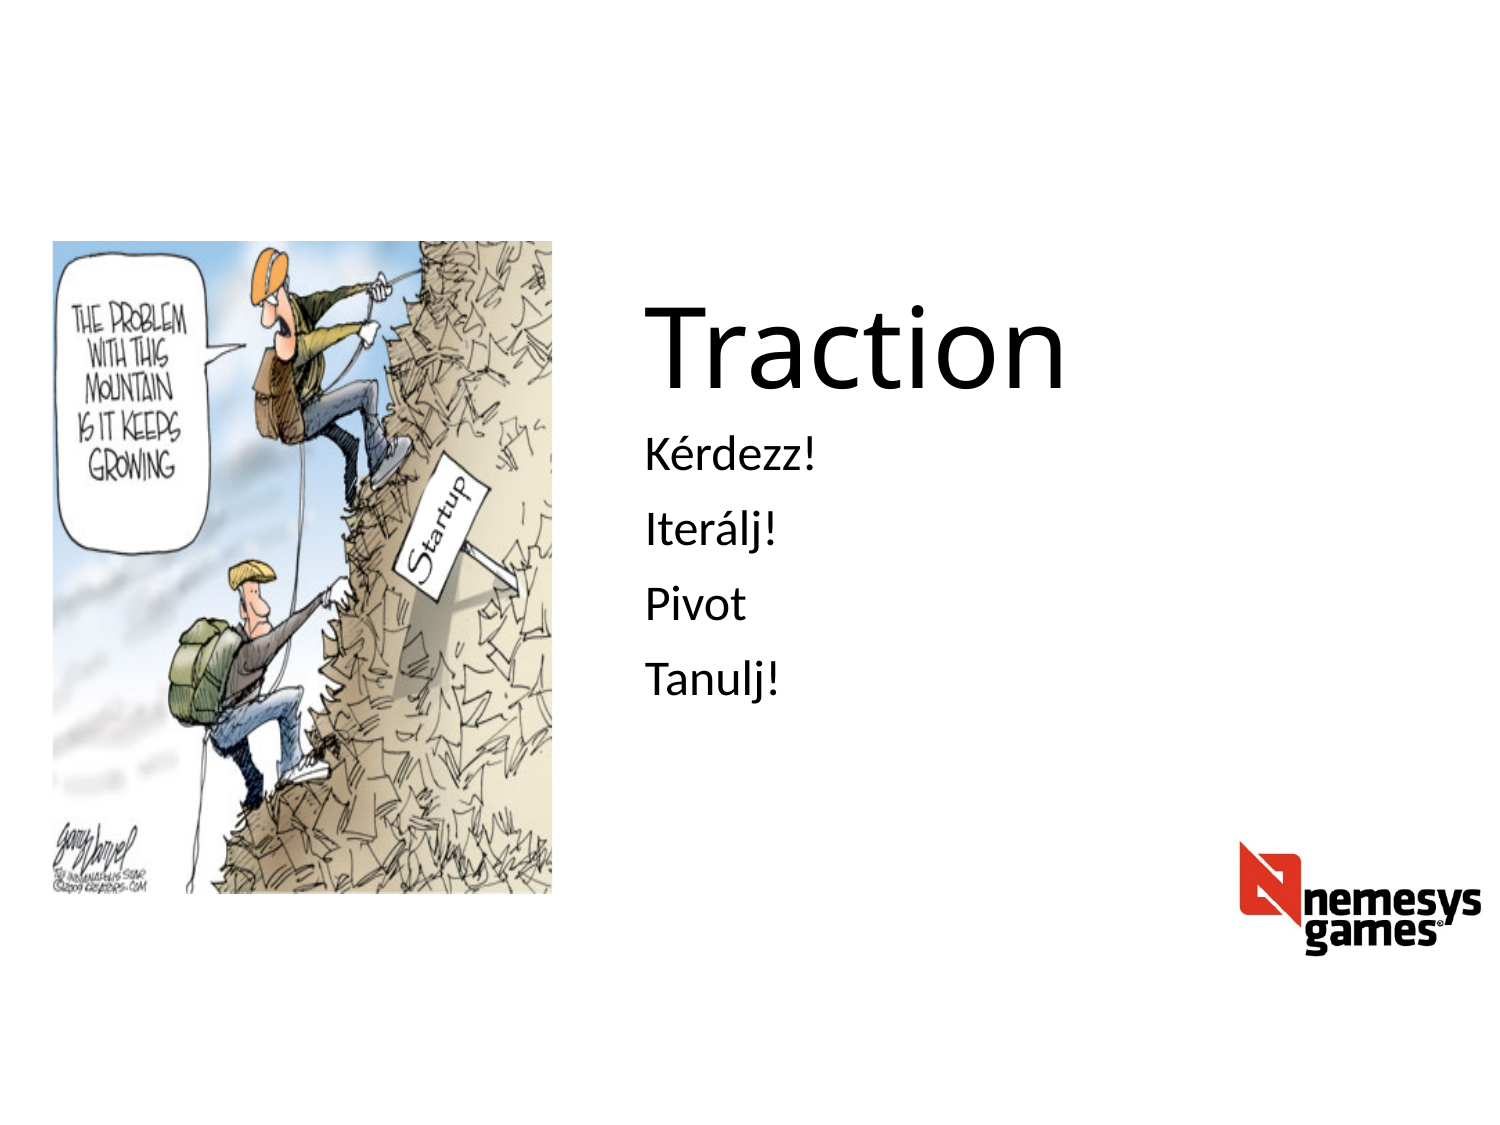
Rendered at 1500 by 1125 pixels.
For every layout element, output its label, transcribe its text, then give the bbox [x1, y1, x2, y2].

picture [1225, 826, 1491, 977]
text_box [52, 241, 553, 894]
title Traction [629, 255, 1455, 420]
subtitle Kérdezz! Iterálj! Pivot Tanulj! [629, 420, 1468, 813]
